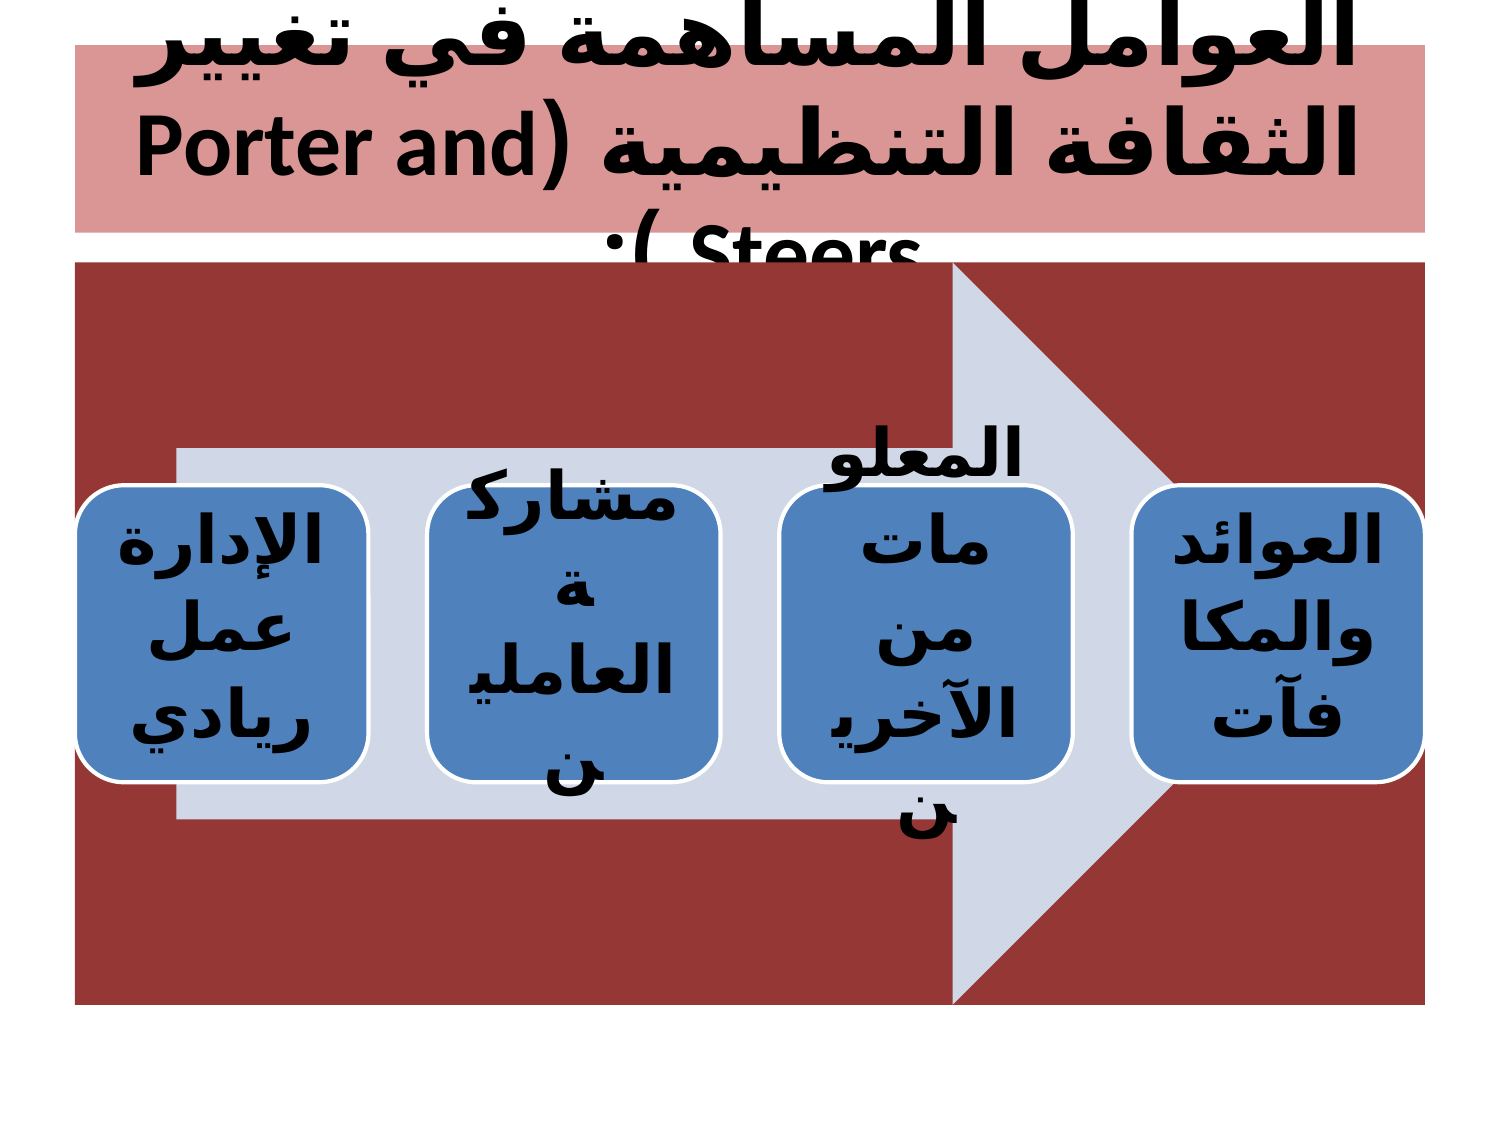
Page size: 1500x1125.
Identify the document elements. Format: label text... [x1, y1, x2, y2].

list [74, 262, 1426, 1006]
title العوامل المساهمة في تغيير الثقافة التنظيمية (Porter and Steers ): [75, 45, 1425, 233]
